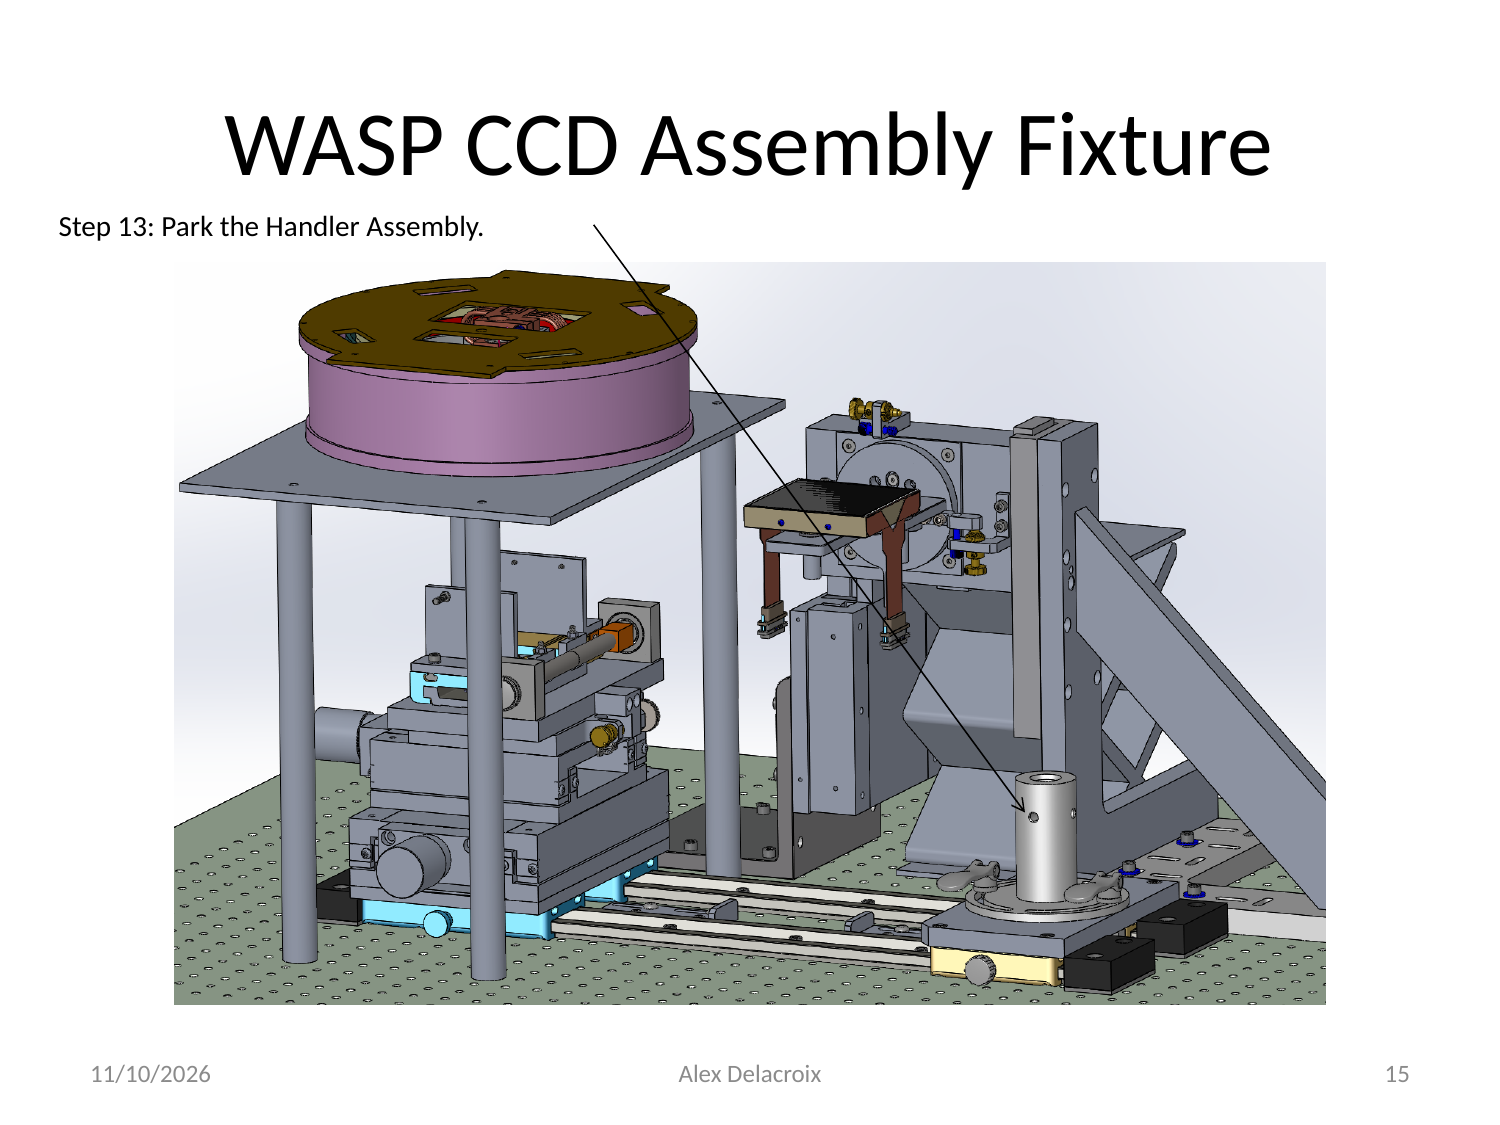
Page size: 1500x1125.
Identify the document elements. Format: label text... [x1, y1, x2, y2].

footer Alex Delacroix [512, 1042, 988, 1103]
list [174, 262, 1326, 1006]
slide_number 15 [1074, 1042, 1425, 1103]
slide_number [75, 1042, 425, 1103]
title WASP CCD Assembly Fixture [75, 45, 1425, 233]
text_box Step 13: Park the Handler Assembly. [43, 199, 594, 250]
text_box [593, 224, 1026, 813]
